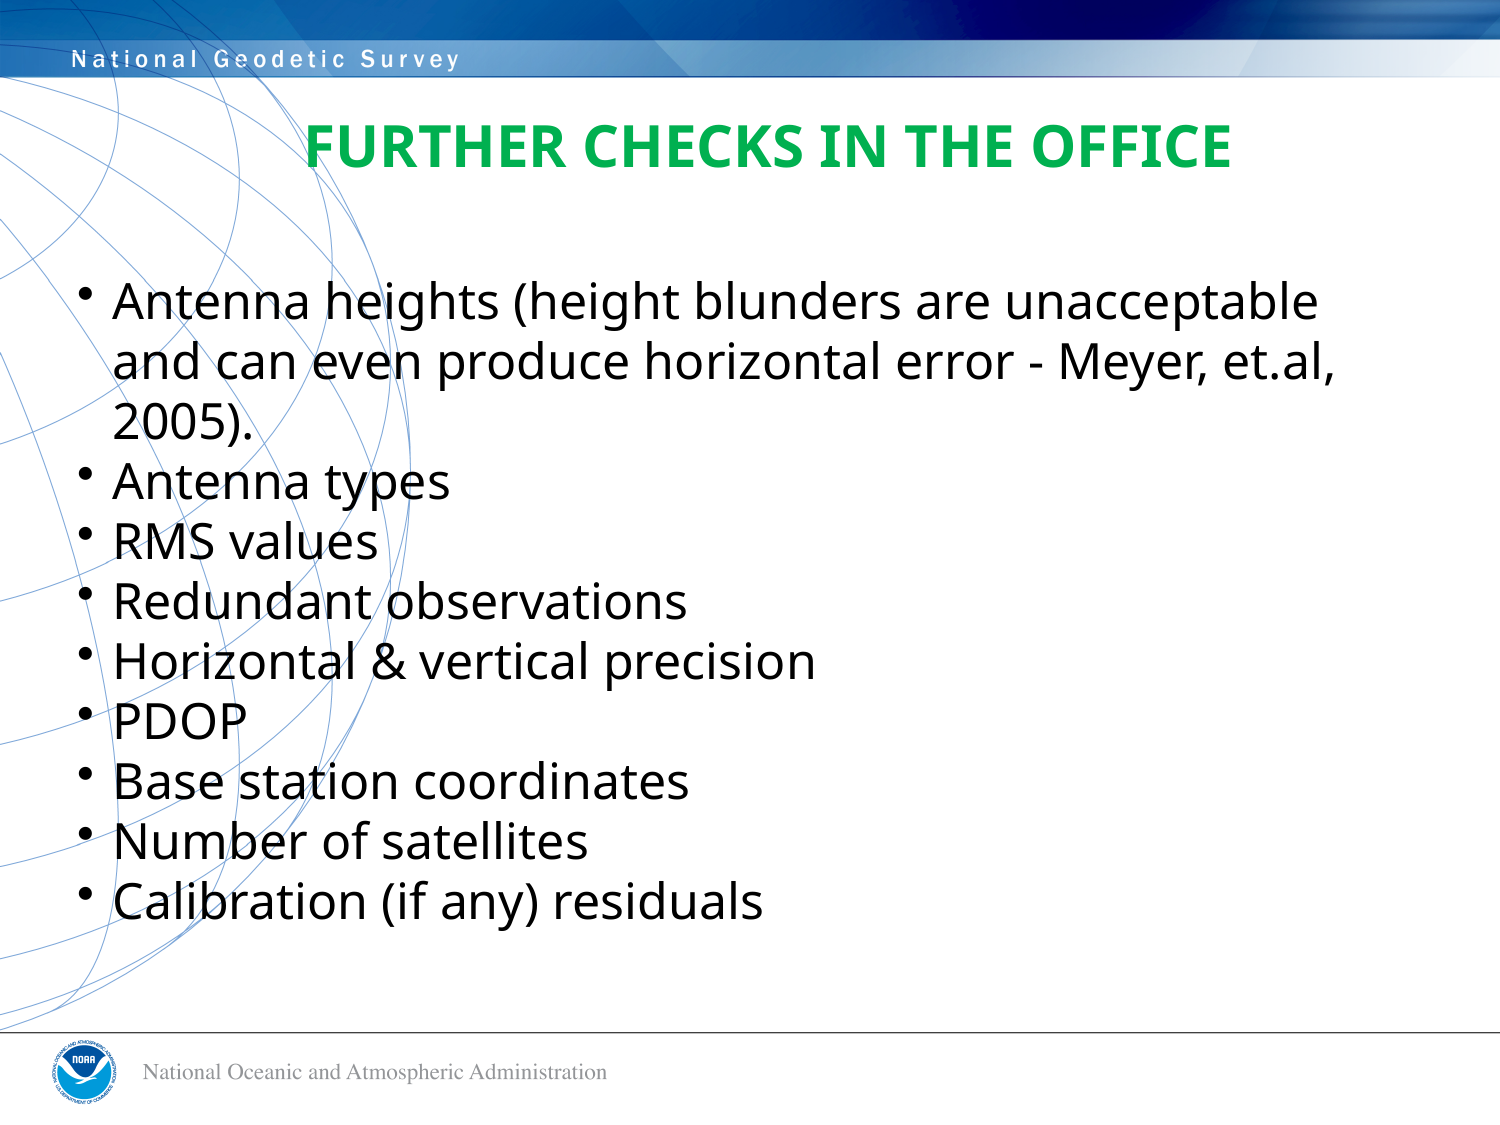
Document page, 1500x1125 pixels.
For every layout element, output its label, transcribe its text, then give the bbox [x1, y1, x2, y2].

text_box Antenna heights (height blunders are unacceptable and can even produce horizontal error - Meyer, et.al, 2005). Antenna types RMS values Redundant observations Horizontal & vertical precision PDOP Base station coordinates Number of satellites Calibration (if any) residuals [62, 262, 1438, 937]
picture [0, 0, 1500, 1125]
title FURTHER CHECKS IN THE OFFICE [74, 87, 1463, 201]
